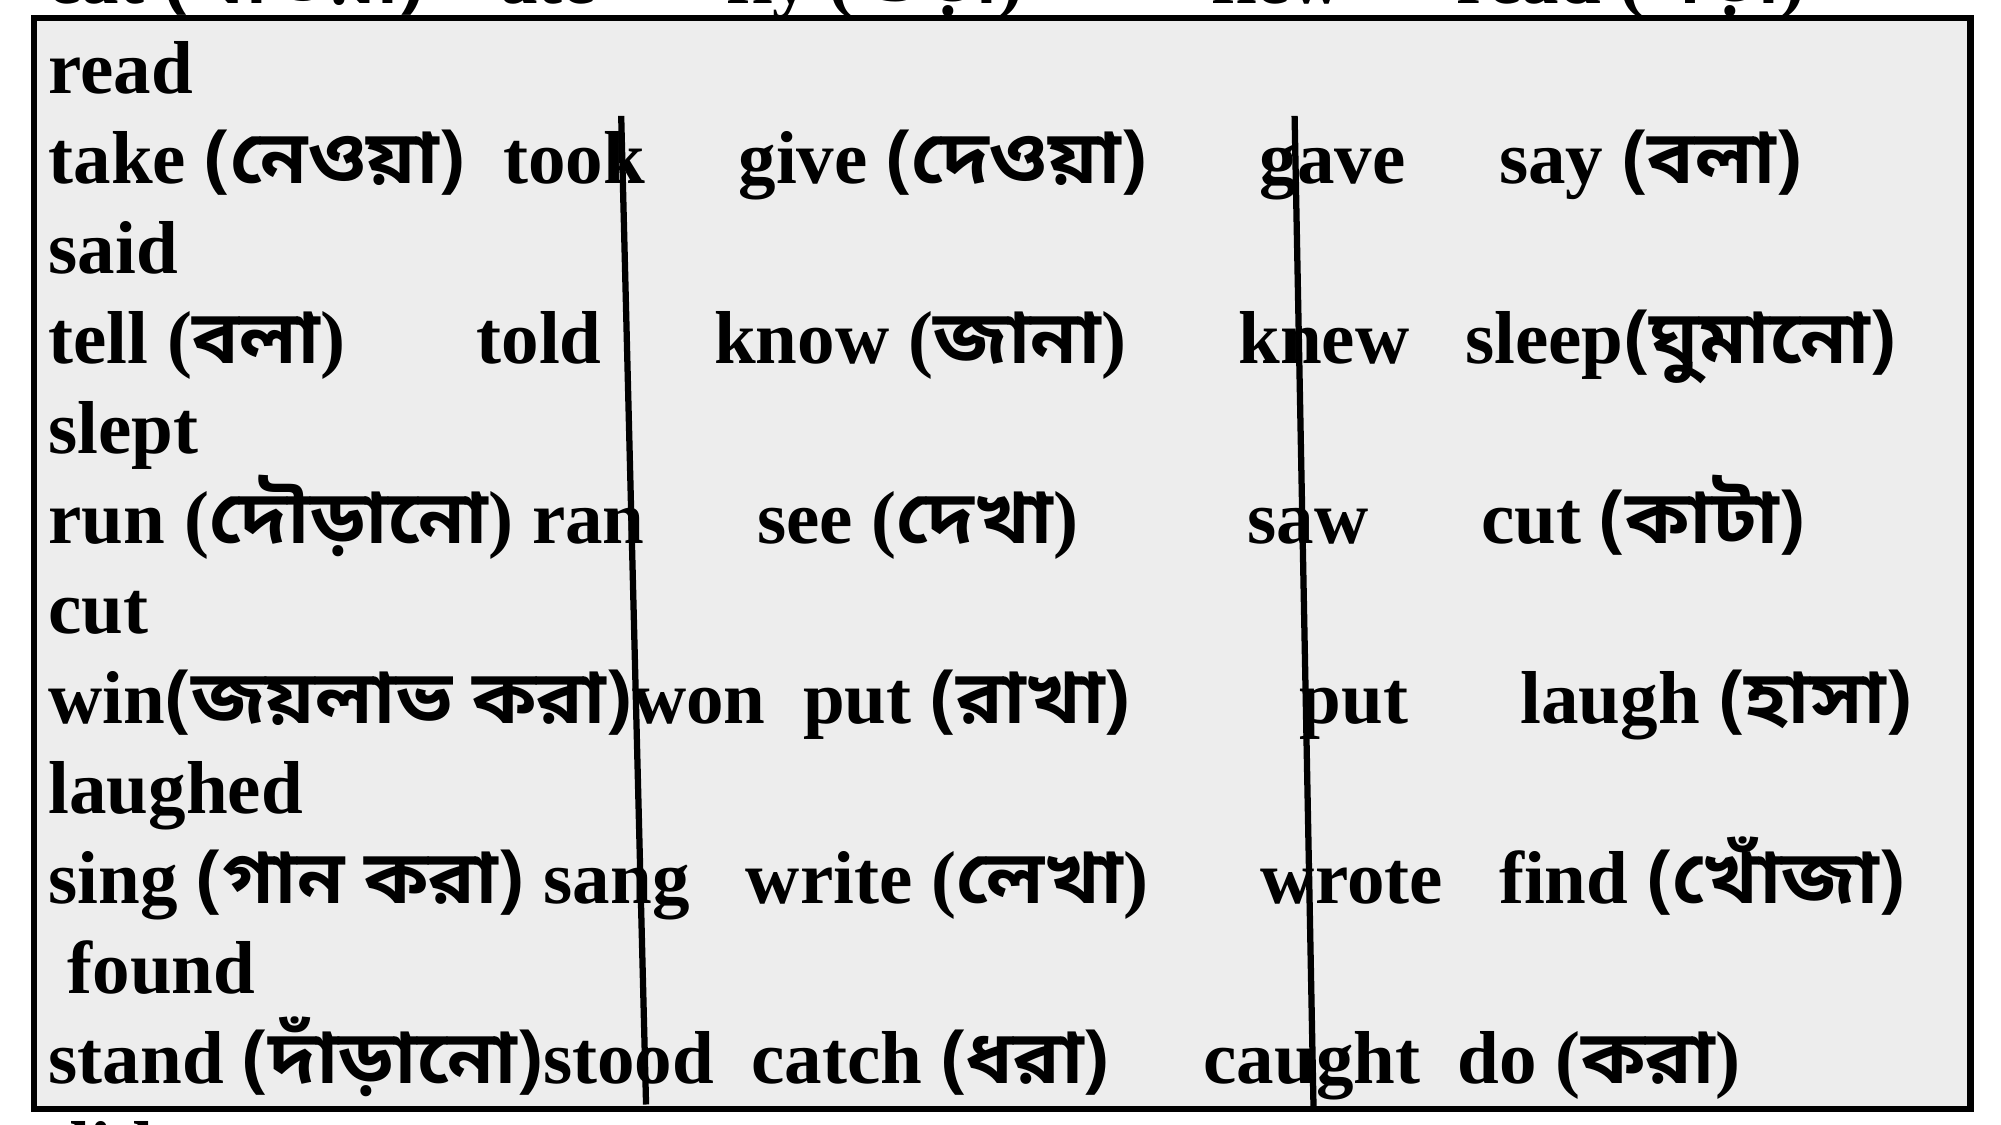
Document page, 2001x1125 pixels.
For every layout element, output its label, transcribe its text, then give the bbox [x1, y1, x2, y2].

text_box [621, 115, 647, 1105]
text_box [1294, 115, 1314, 1110]
text_box Some Principal Verbs: Present Past Present Past Present Past go ( যাওয়া) went drink (পান করা)drank make(তৈরি করা)made eat (খাওয়া) ate fly (ঊড়া) flew read (পড়া) read take (নেওয়া) took give (দেওয়া) gave say (বলা) said tell (বলা) told know (জানা) knew sleep(ঘুমানো) slept run (দৌড়ানো) ran see (দেখা) saw cut (কাটা) cut win(জয়লাভ করা)won put (রাখা) put laugh (হাসা) laughed sing (গান করা) sang write (লেখা) wrote find (খোঁজা) found stand (দাঁড়ানো)stood catch (ধরা) caught do (করা) did come (আসা) came hear (শোনা) heard sit (বসা) sat call (ডাকা) called walk (হাঁটা) walked watch(দেখা) watched [33, 17, 1971, 1110]
